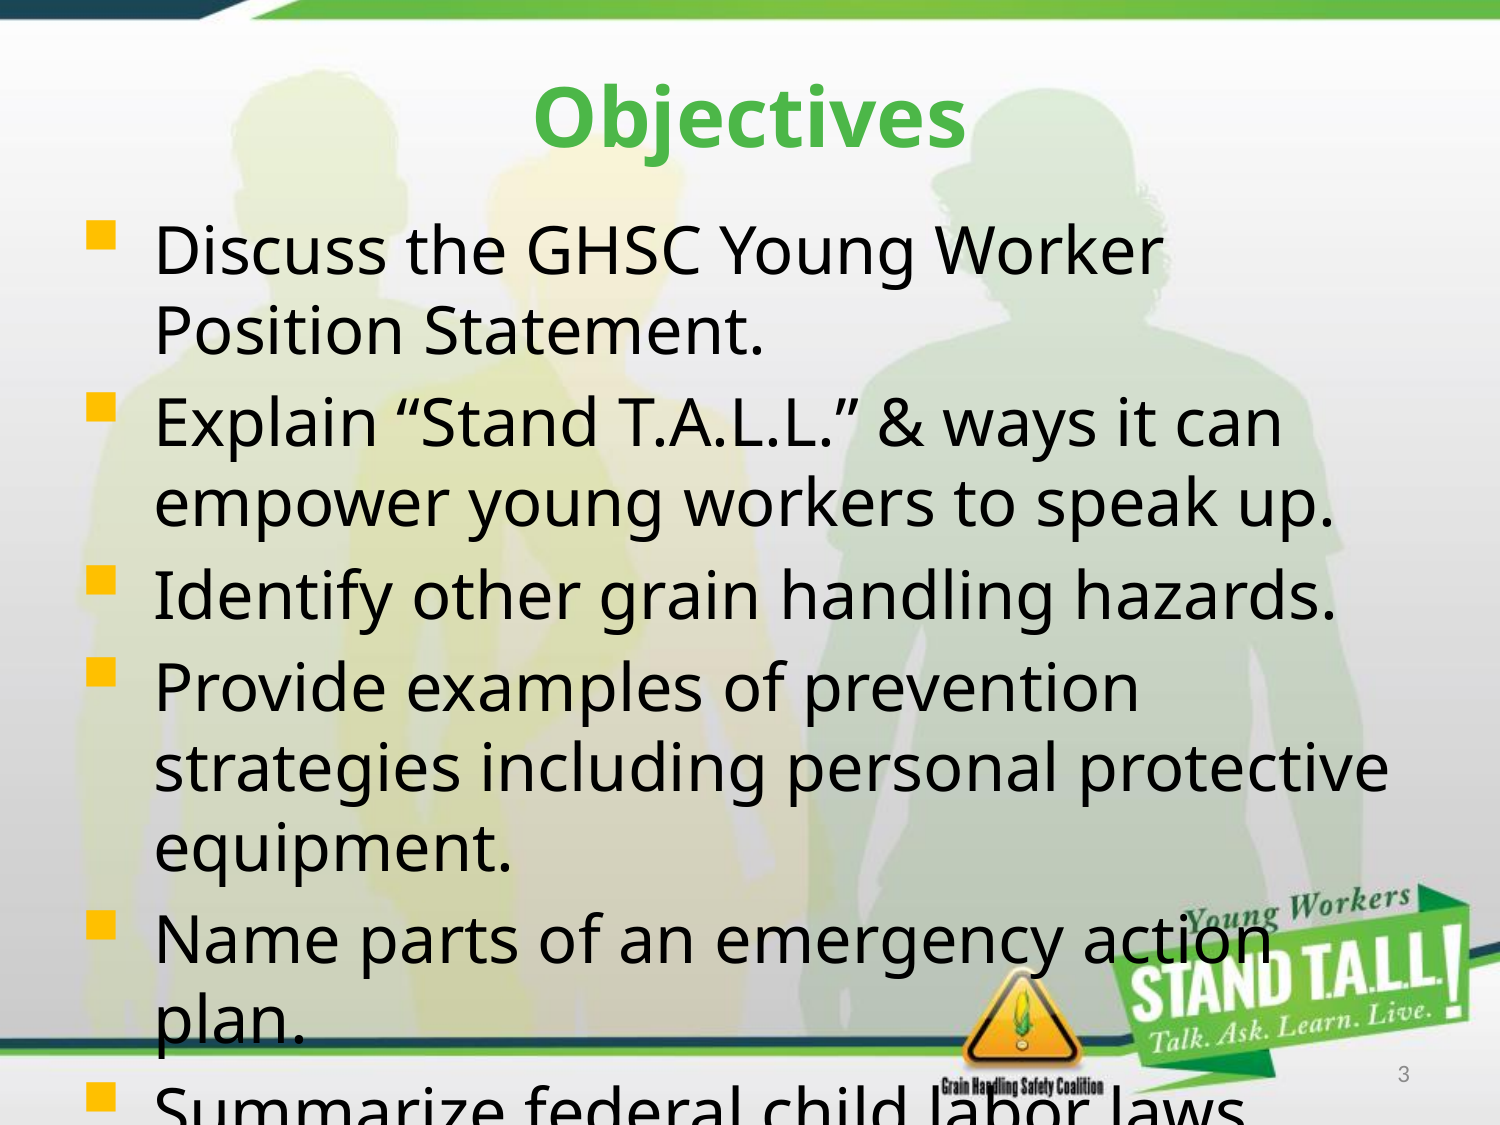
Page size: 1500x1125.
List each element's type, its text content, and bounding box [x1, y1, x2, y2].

slide_number 3 [1074, 1042, 1425, 1103]
title Objectives [75, 20, 1425, 200]
list Discuss the GHSC Young Worker Position Statement. Explain “Stand T.A.L.L.” & ways it can empower young workers to speak up. Identify other grain handling hazards. Provide examples of prevention strategies including personal protective equipment. Name parts of an emergency action plan. Summarize federal child labor laws. [63, 200, 1437, 1125]
picture [0, 0, 1500, 1125]
